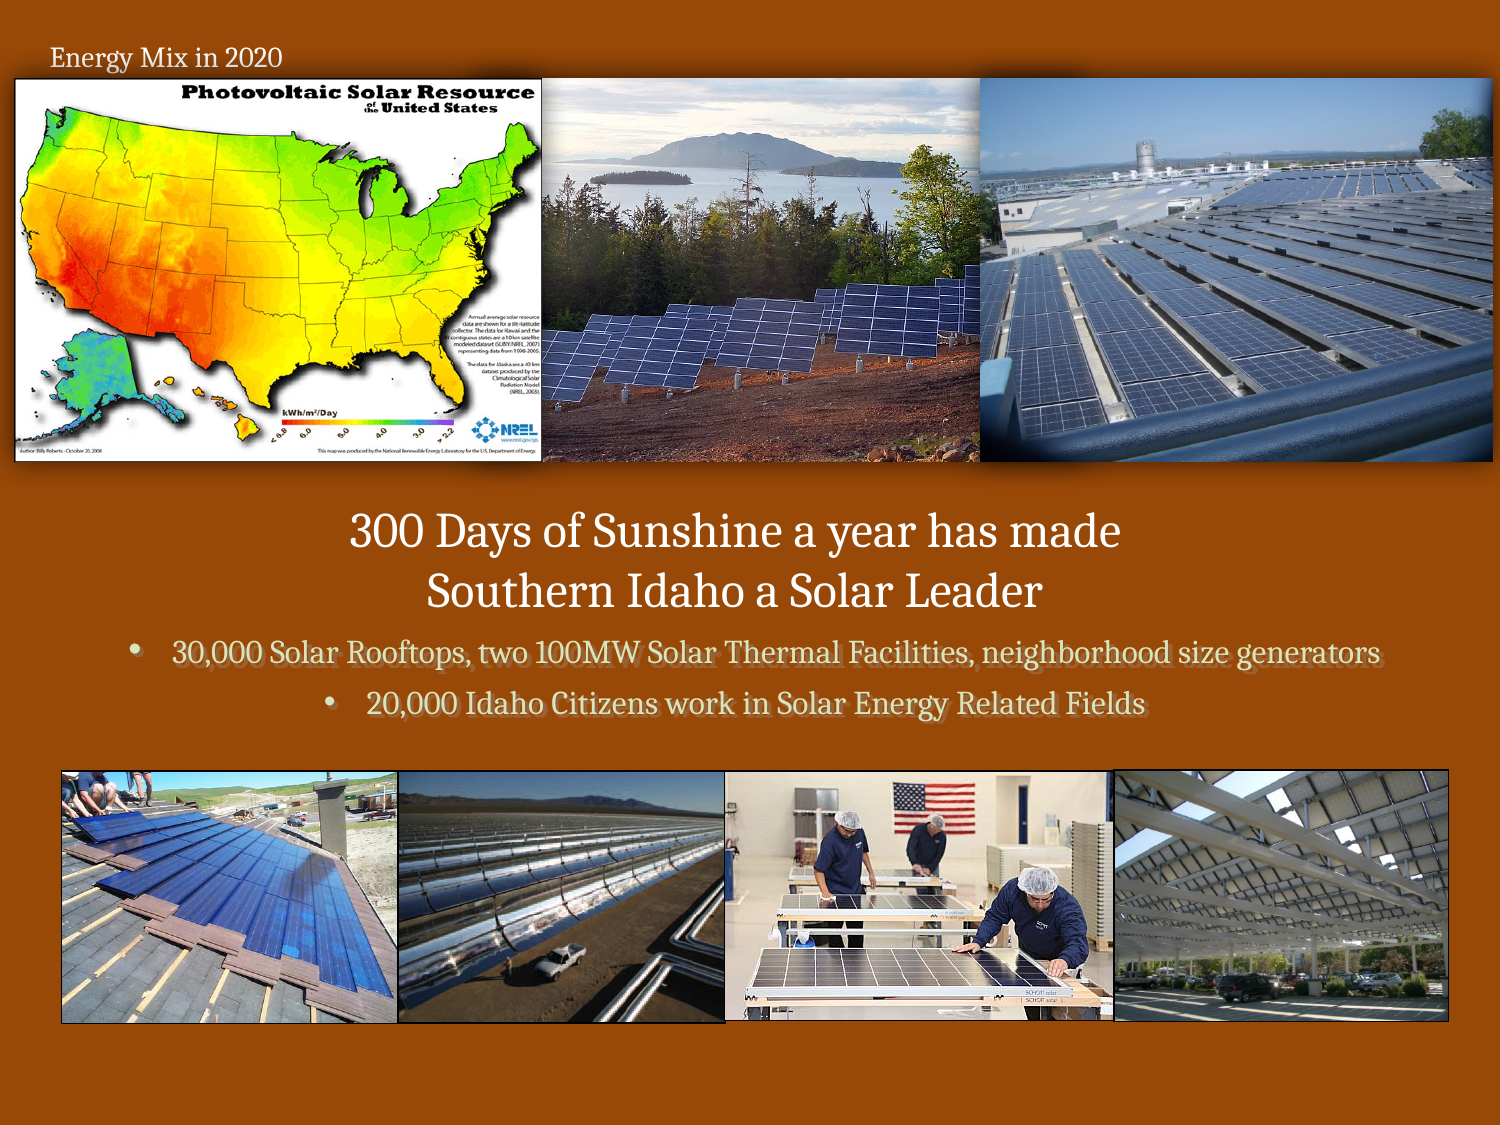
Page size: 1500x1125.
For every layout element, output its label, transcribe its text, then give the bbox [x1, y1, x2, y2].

text_box 30,000 Solar Rooftops, two 100MW Solar Thermal Facilities, neighborhood size generators [0, 618, 1500, 794]
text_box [62, 770, 1449, 1024]
text_box Energy Mix in 2020 [34, 30, 298, 55]
picture [14, 77, 1494, 463]
text_box 300 Days of Sunshine a year has made Southern Idaho a Solar Leader [299, 490, 1171, 626]
